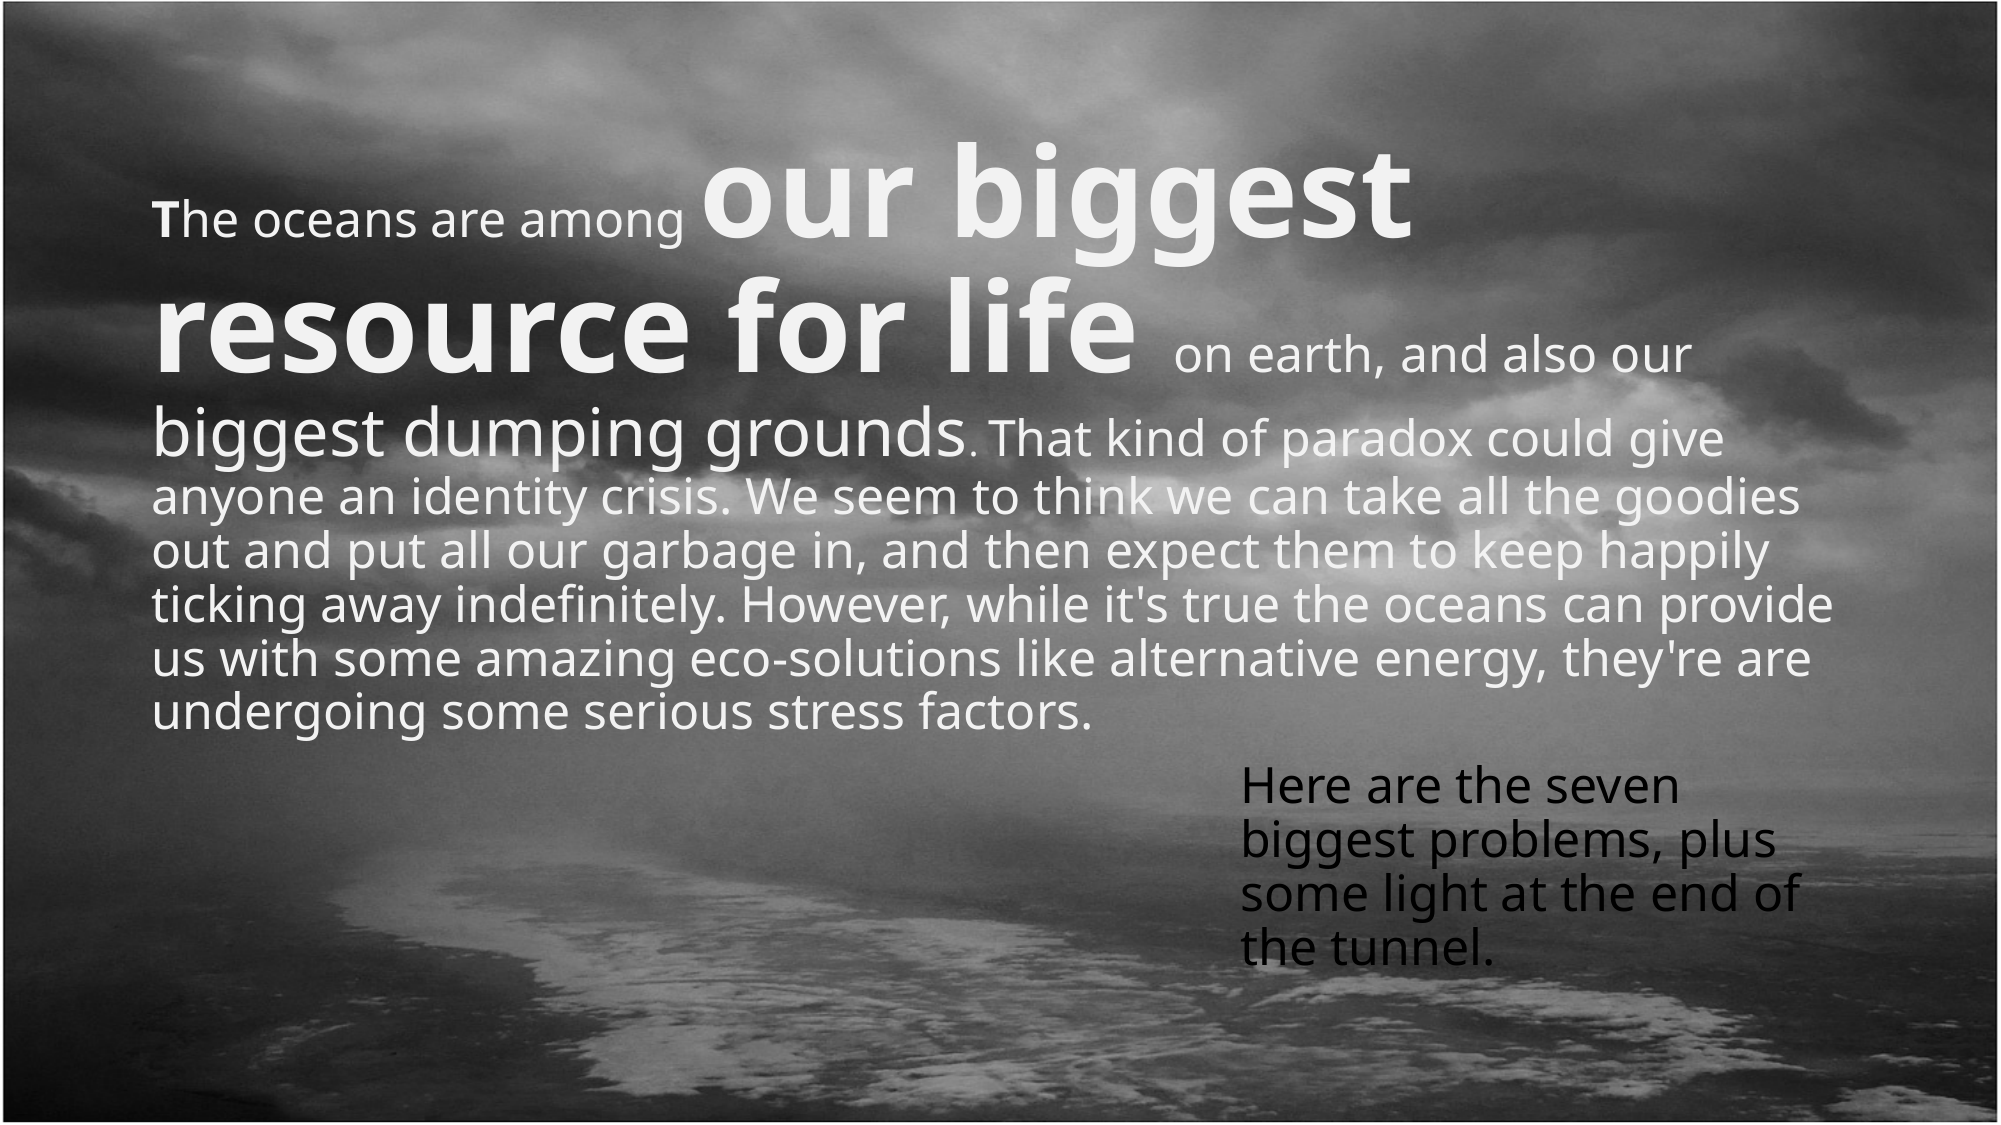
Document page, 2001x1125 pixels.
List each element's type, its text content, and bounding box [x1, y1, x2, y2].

picture [0, 0, 2001, 1125]
title The oceans are among our biggest resource for life on earth, and also our biggest dumping grounds. That kind of paradox could give anyone an identity crisis. We seem to think we can take all the goodies out and put all our garbage in, and then expect them to keep happily ticking away indefinitely. However, while it's true the oceans can provide us with some amazing eco-solutions like alternative energy, they're are undergoing some serious stress factors. [136, 95, 1862, 749]
list Here are the seven biggest problems, plus some light at the end of the tunnel. [1225, 752, 1862, 999]
